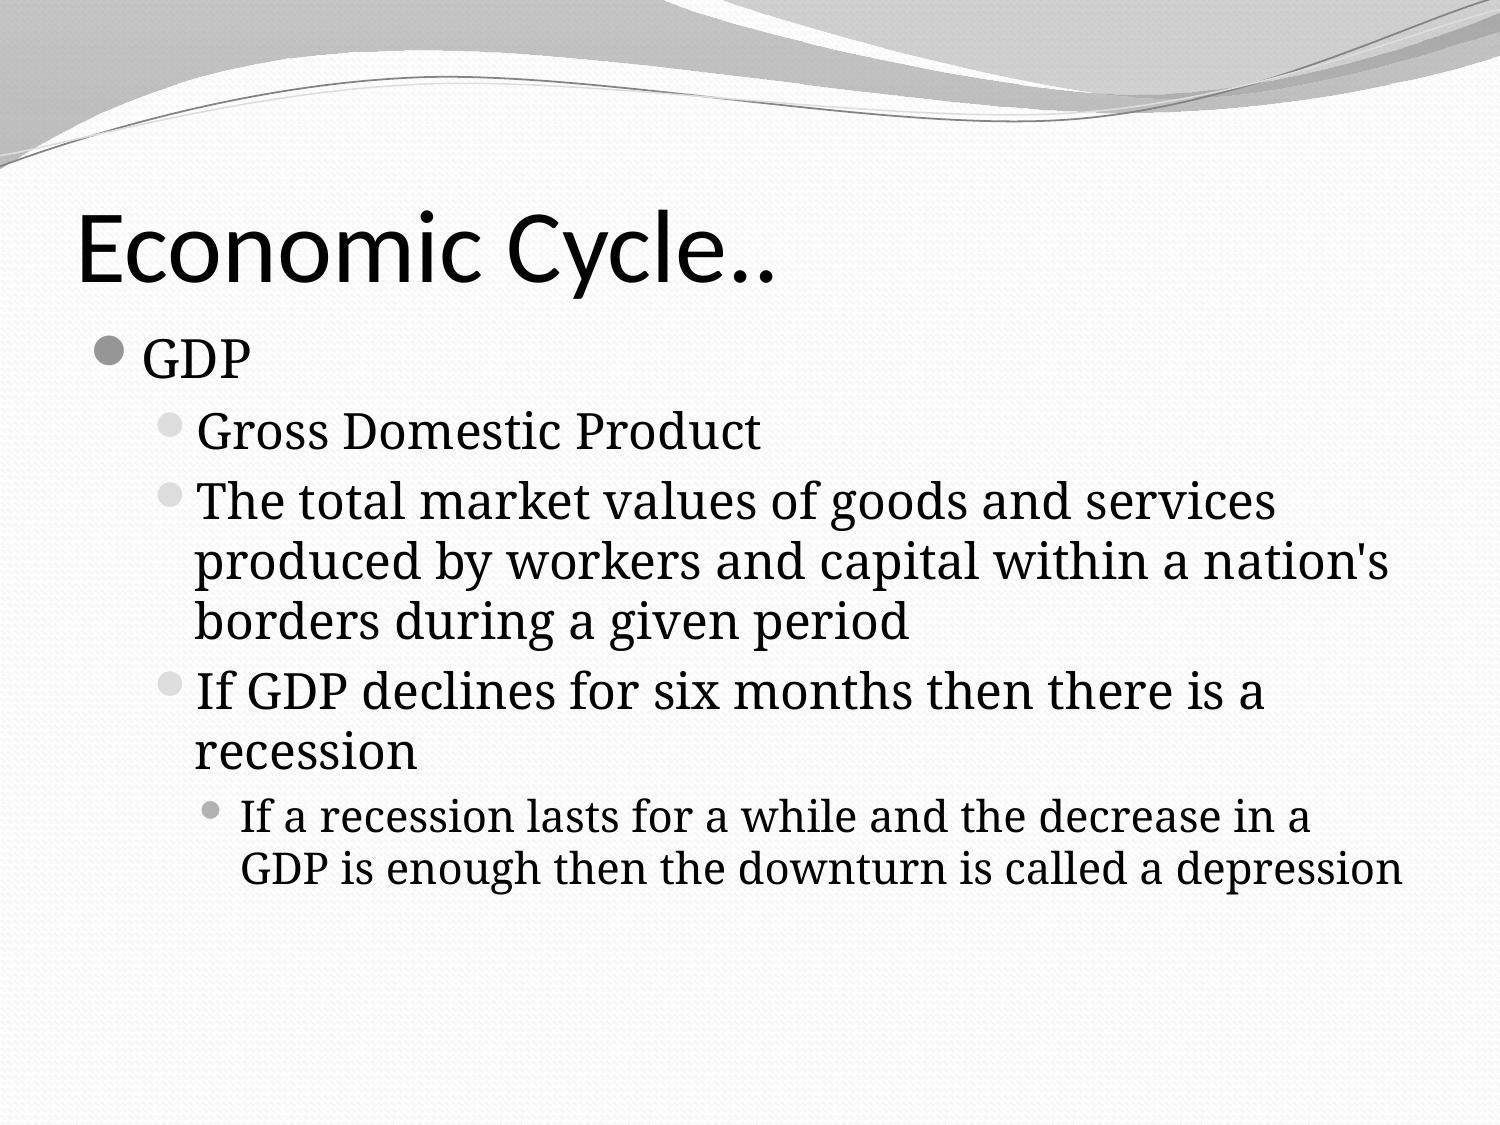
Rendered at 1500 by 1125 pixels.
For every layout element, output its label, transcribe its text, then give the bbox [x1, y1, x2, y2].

title Economic Cycle.. [75, 115, 1425, 303]
list GDP Gross Domestic Product The total market values of goods and services produced by workers and capital within a nation's borders during a given period If GDP declines for six months then there is a recession If a recession lasts for a while and the decrease in a GDP is enough then the downturn is called a depression [75, 317, 1425, 1038]
